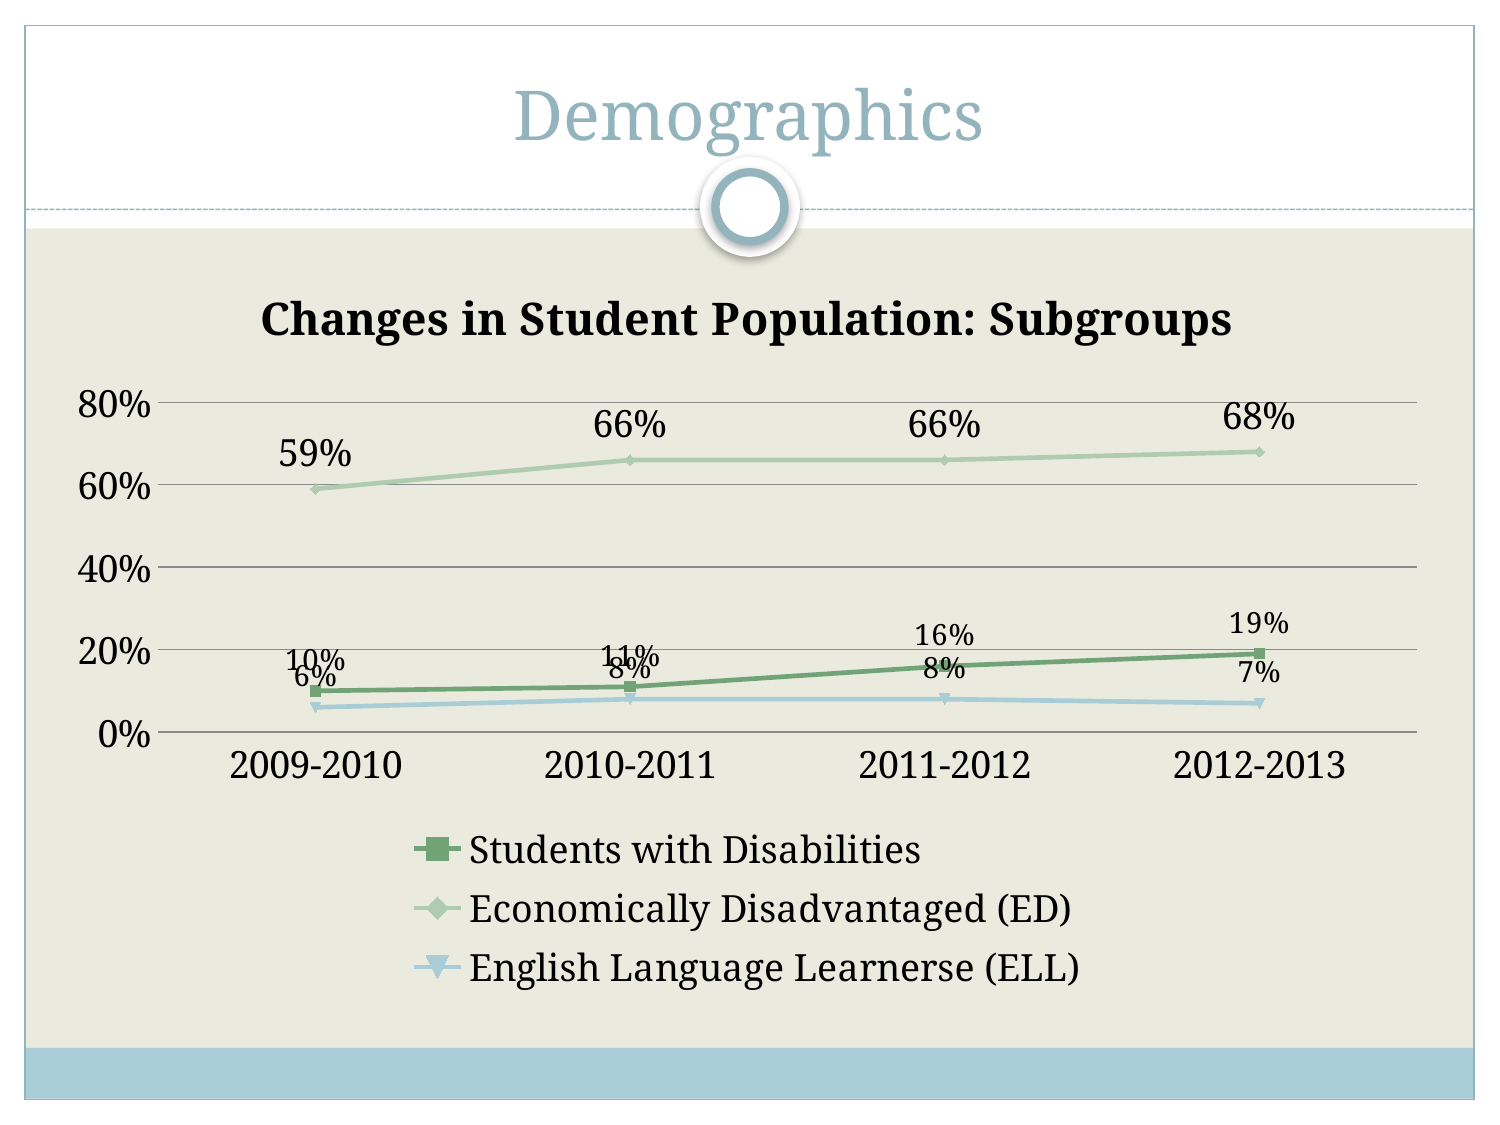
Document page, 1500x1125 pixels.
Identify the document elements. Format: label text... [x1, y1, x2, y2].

title Demographics [49, 37, 1450, 162]
chart [49, 250, 1445, 1001]
